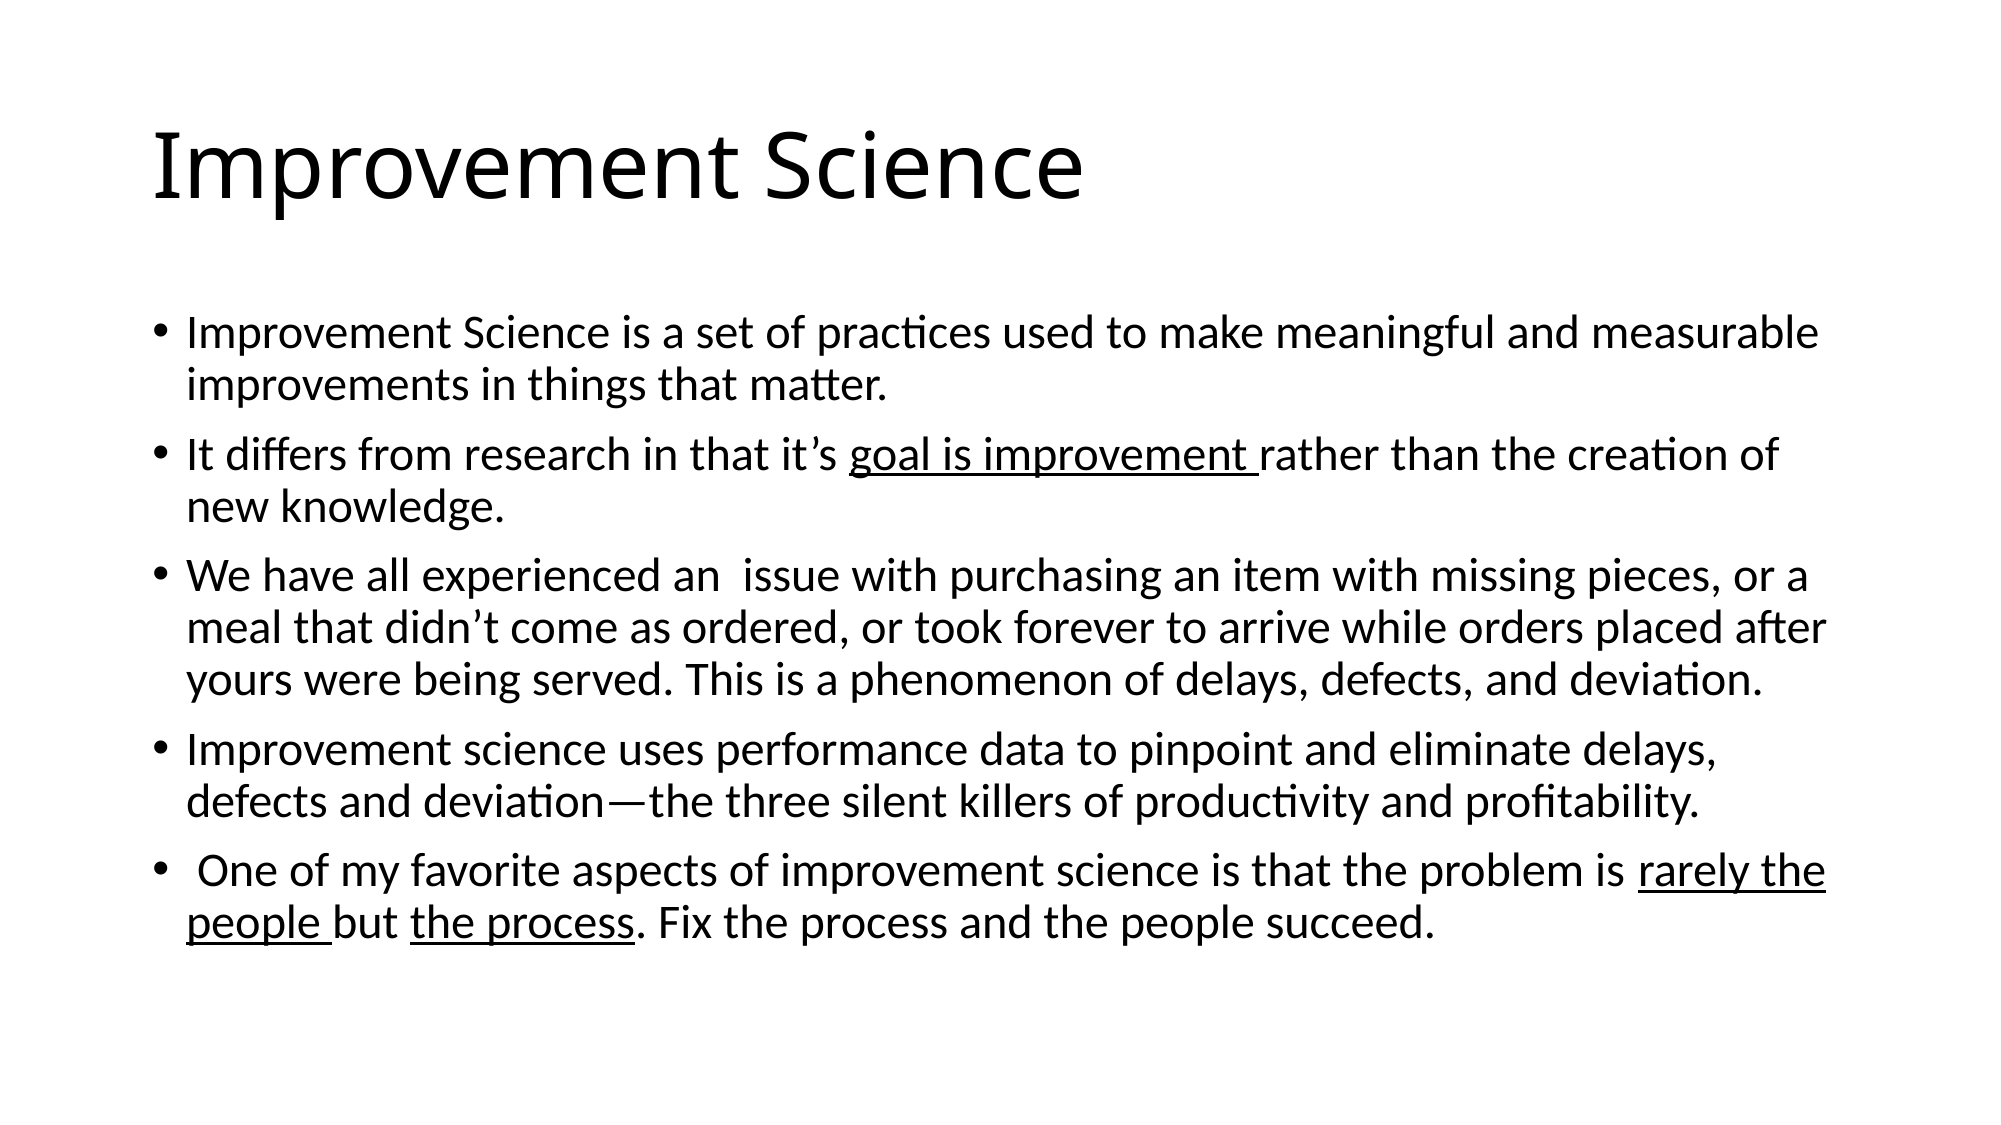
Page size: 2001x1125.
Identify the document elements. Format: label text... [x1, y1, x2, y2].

title Improvement Science [137, 59, 1863, 278]
list Improvement Science is a set of practices used to make meaningful and measurable improvements in things that matter. It differs from research in that it’s goal is improvement rather than the creation of new knowledge. We have all experienced an issue with purchasing an item with missing pieces, or a meal that didn’t come as ordered, or took forever to arrive while orders placed after yours were being served. This is a phenomenon of delays, defects, and deviation. Improvement science uses performance data to pinpoint and eliminate delays, defects and deviation—the three silent killers of productivity and profitability. One of my favorite aspects of improvement science is that the problem is rarely the people but the process. Fix the process and the people succeed. [137, 299, 1863, 1014]
